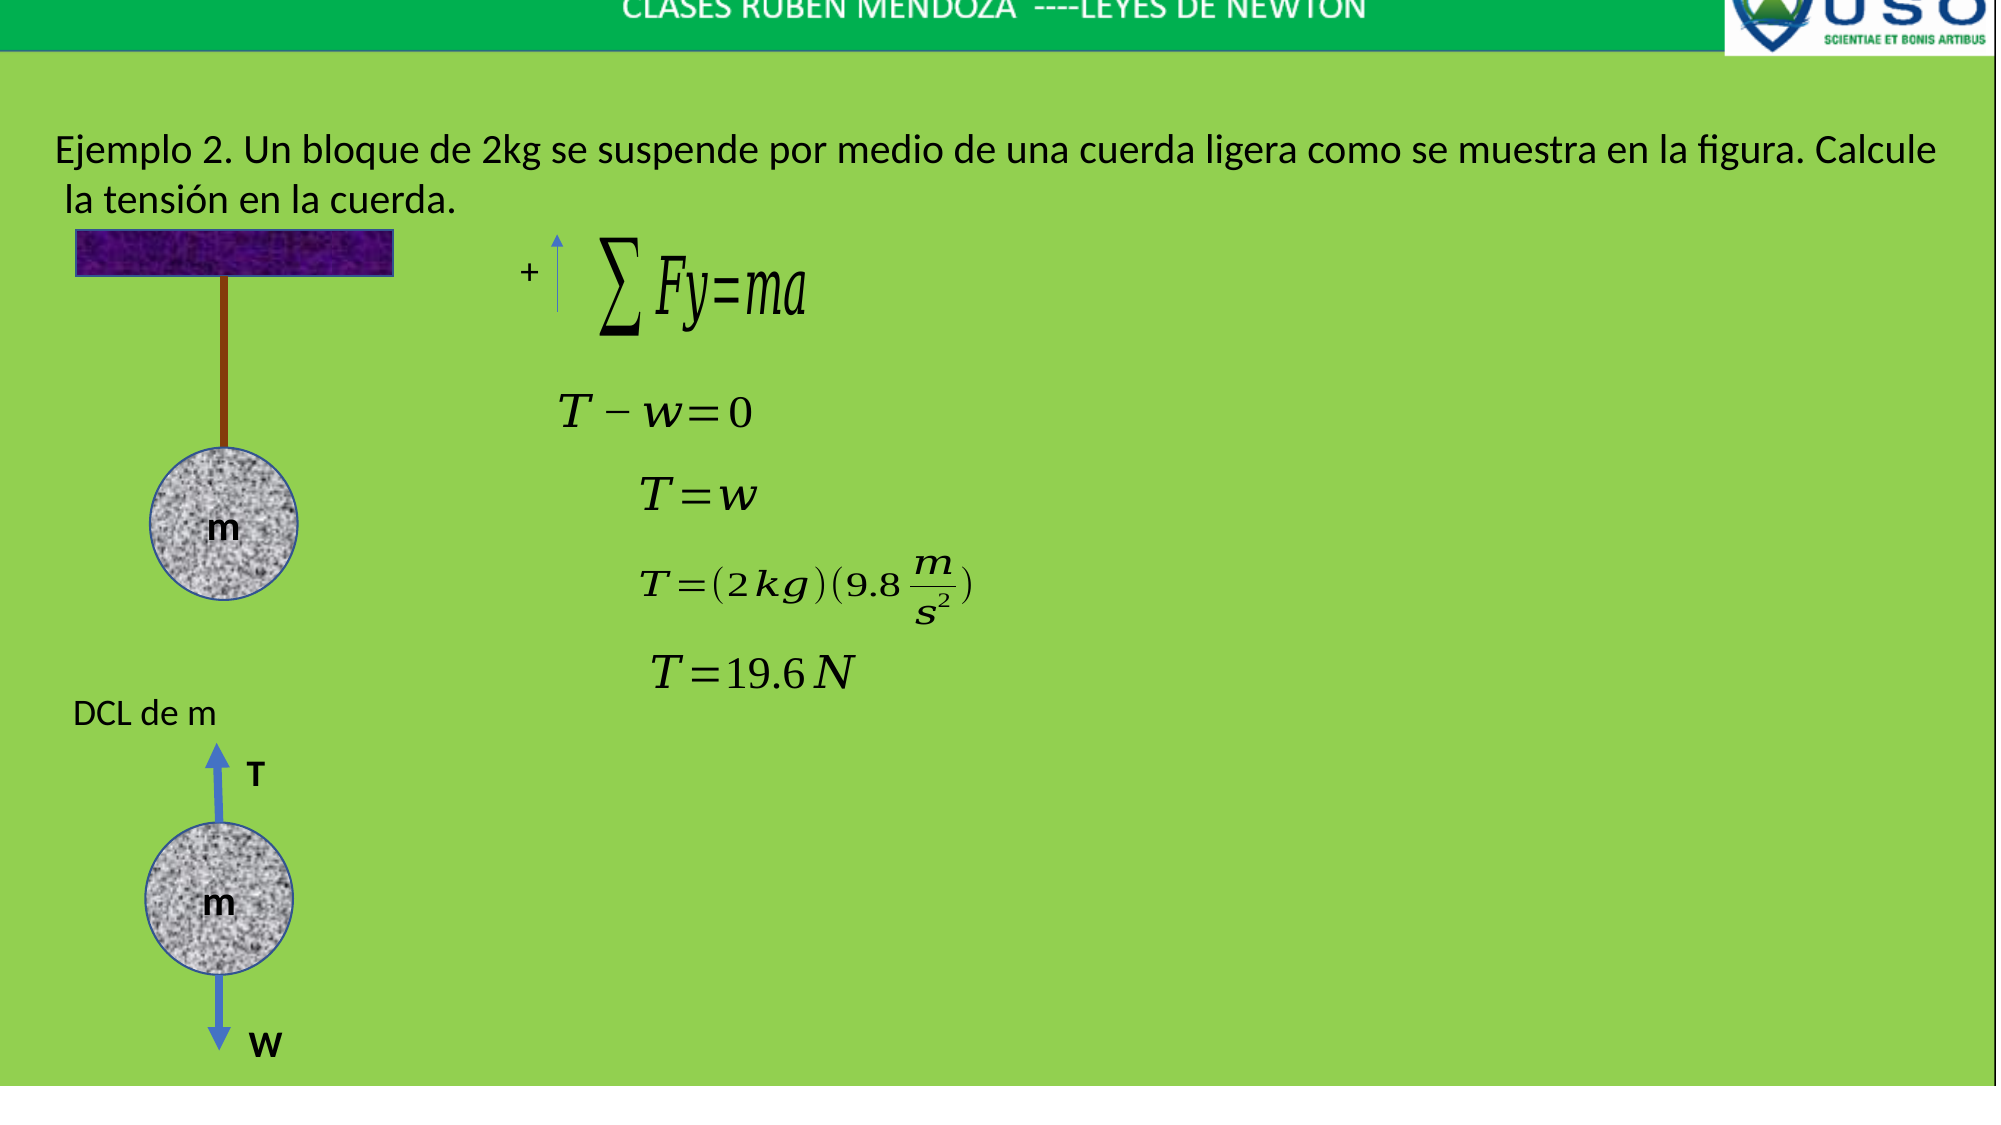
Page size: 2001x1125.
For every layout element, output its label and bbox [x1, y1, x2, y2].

picture [0, 0, 1996, 1086]
text_box [216, 742, 220, 823]
